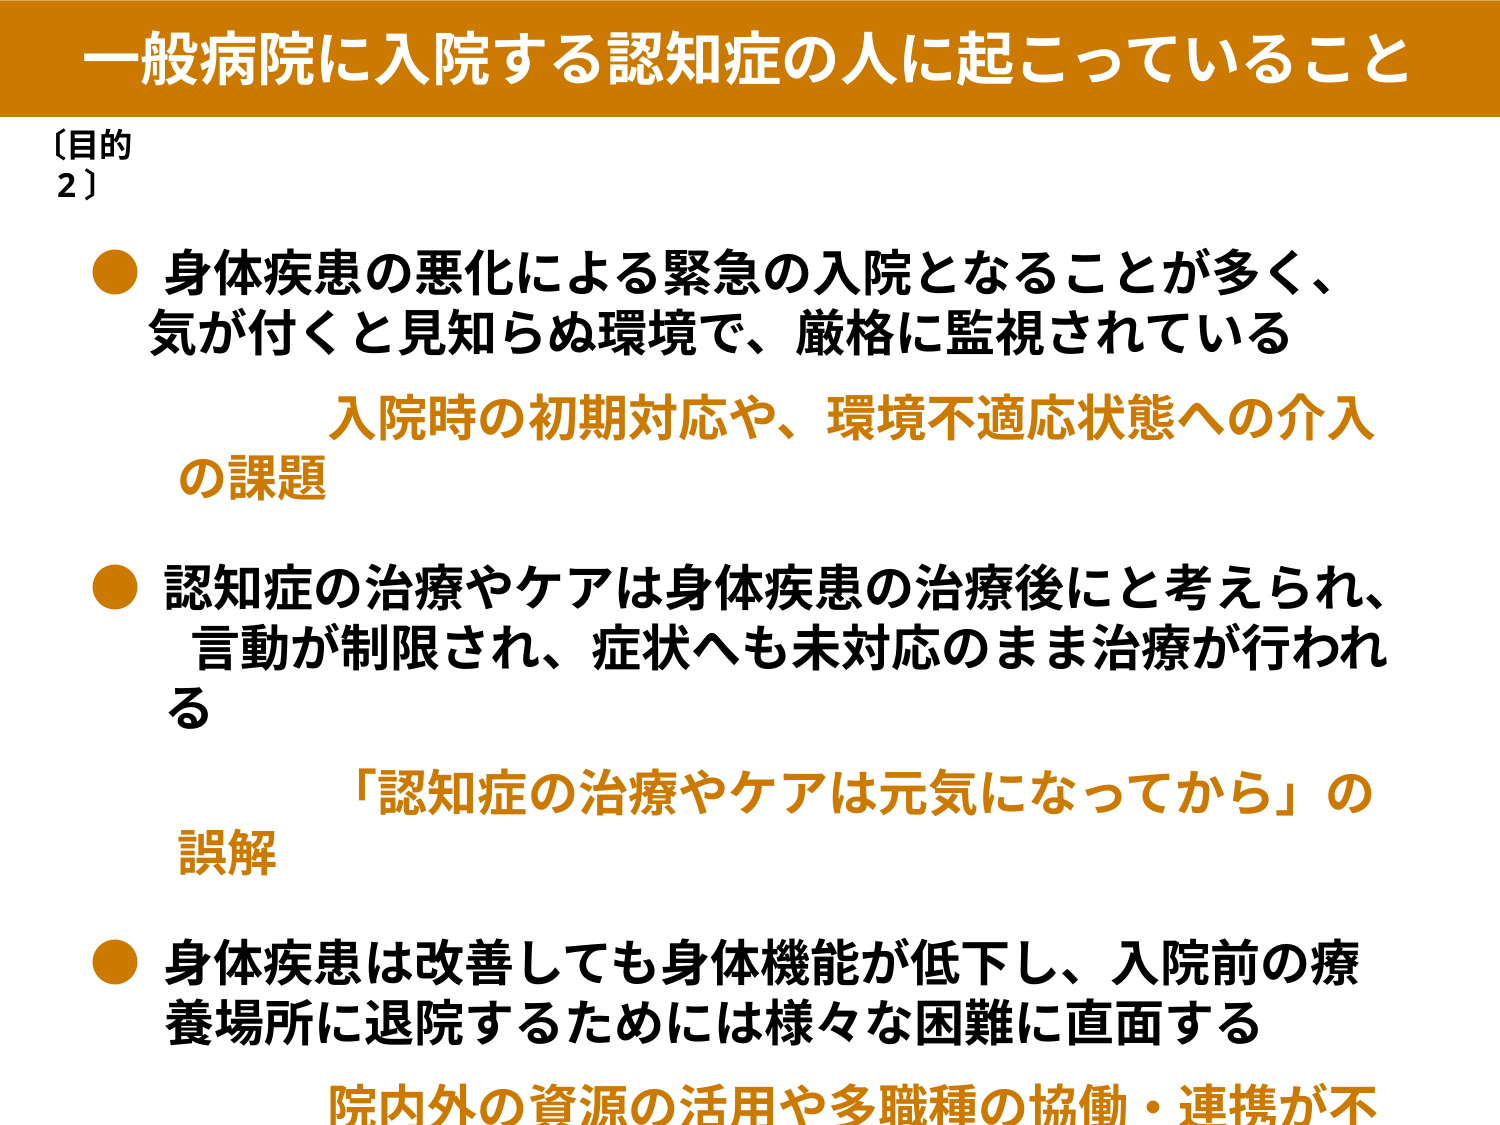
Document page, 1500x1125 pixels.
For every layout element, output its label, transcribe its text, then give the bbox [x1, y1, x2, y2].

text_box 一般病院に入院する認知症の人に起こっていること [58, 15, 1440, 99]
text_box [0, 0, 1500, 119]
text_box 〔目的2〕 [0, 116, 175, 212]
text_box ● 身体疾患の悪化による緊急の入院となることが多く、 気が付くと見知らぬ環境で、厳格に監視されている 入院時の初期対応や、環境不適応状態への介入の課題 ● 認知症の治療やケアは身体疾患の治療後にと考えられ、 言動が制限され、症状へも未対応のまま治療が行われる 「認知症の治療やケアは元気になってから」の誤解 ● 身体疾患は改善しても身体機能が低下し、入院前の療養場所に退院するためには様々な困難に直面する 院内外の資源の活用や多職種の協働・連携が不十分 [75, 233, 1424, 978]
